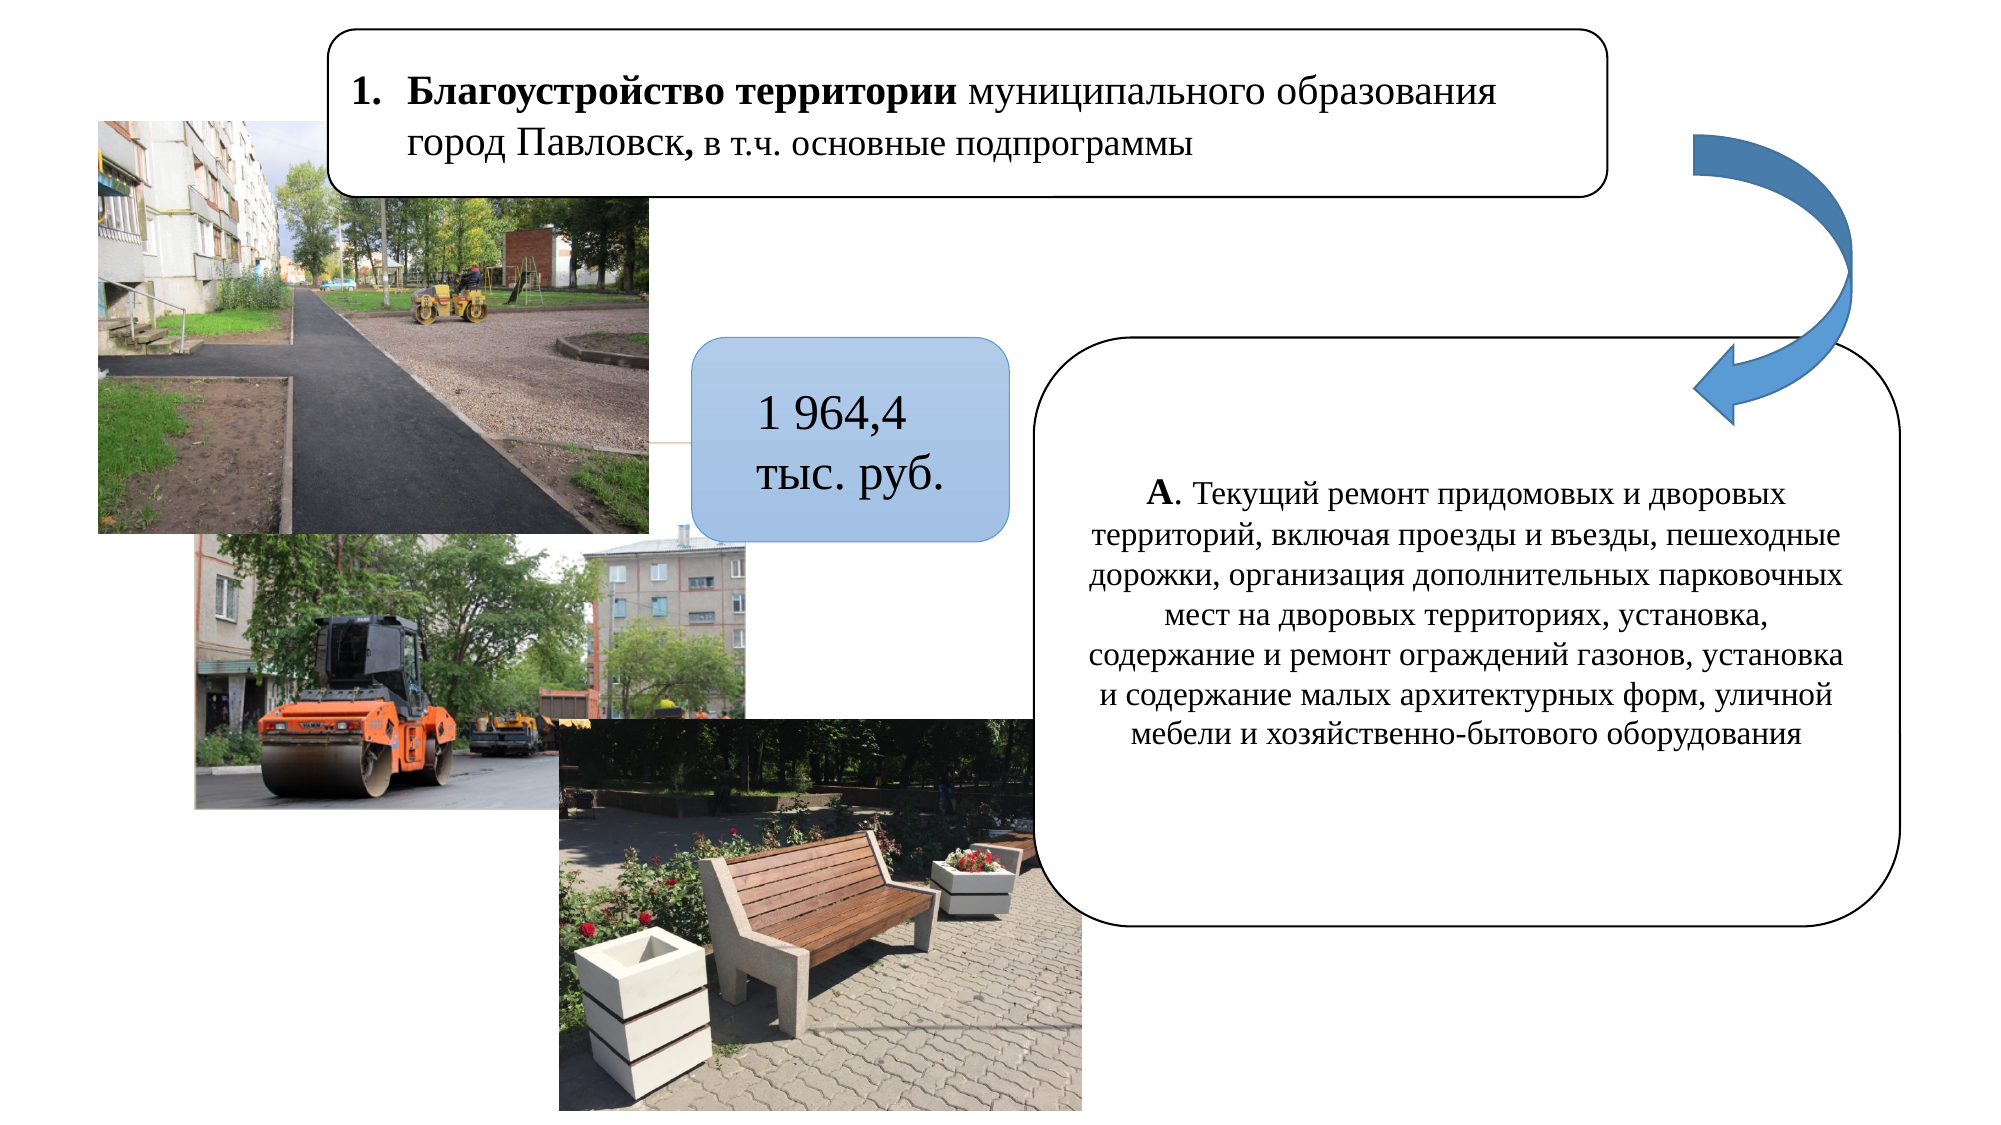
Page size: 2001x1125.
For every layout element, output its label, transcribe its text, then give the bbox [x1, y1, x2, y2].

text_box [1692, 134, 1853, 427]
text_box 1 964,4 тыс. руб. [691, 336, 1010, 543]
text_box А. Текущий ремонт придомовых и дворовых территорий, включая проезды и въезды, пешеходные дорожки, организация дополнительных парковочных мест на дворовых территориях, установка, содержание и ремонт ограждений газонов, установка и содержание малых архитектурных форм, уличной мебели и хозяйственно-бытового оборудования [1032, 336, 1902, 928]
text_box Благоустройство территории муниципального образования город Павловск, в т.ч. основные подпрограммы [326, 28, 1609, 199]
picture [98, 121, 1082, 1111]
